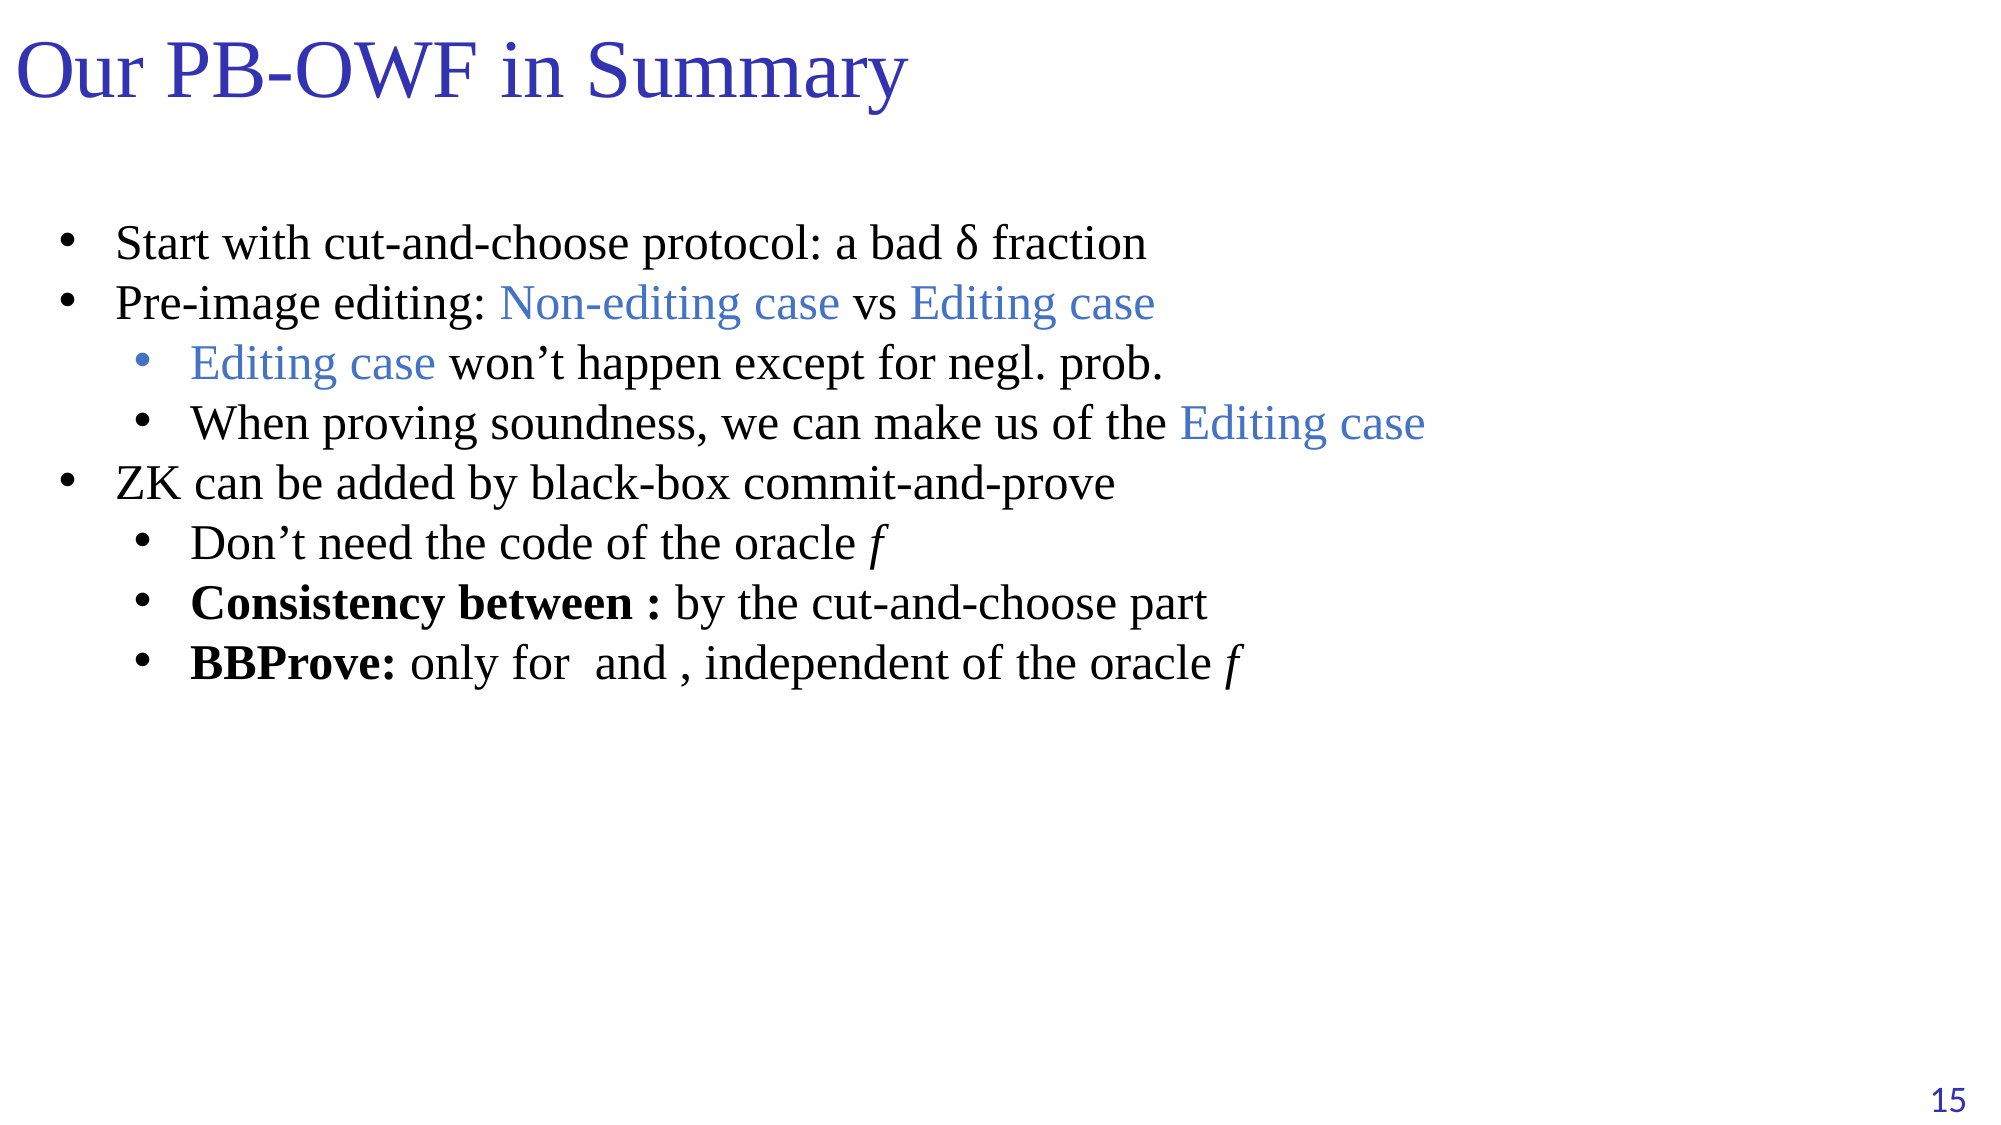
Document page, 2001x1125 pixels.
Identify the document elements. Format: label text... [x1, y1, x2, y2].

title Our PB-OWF in Summary [0, 0, 1725, 142]
